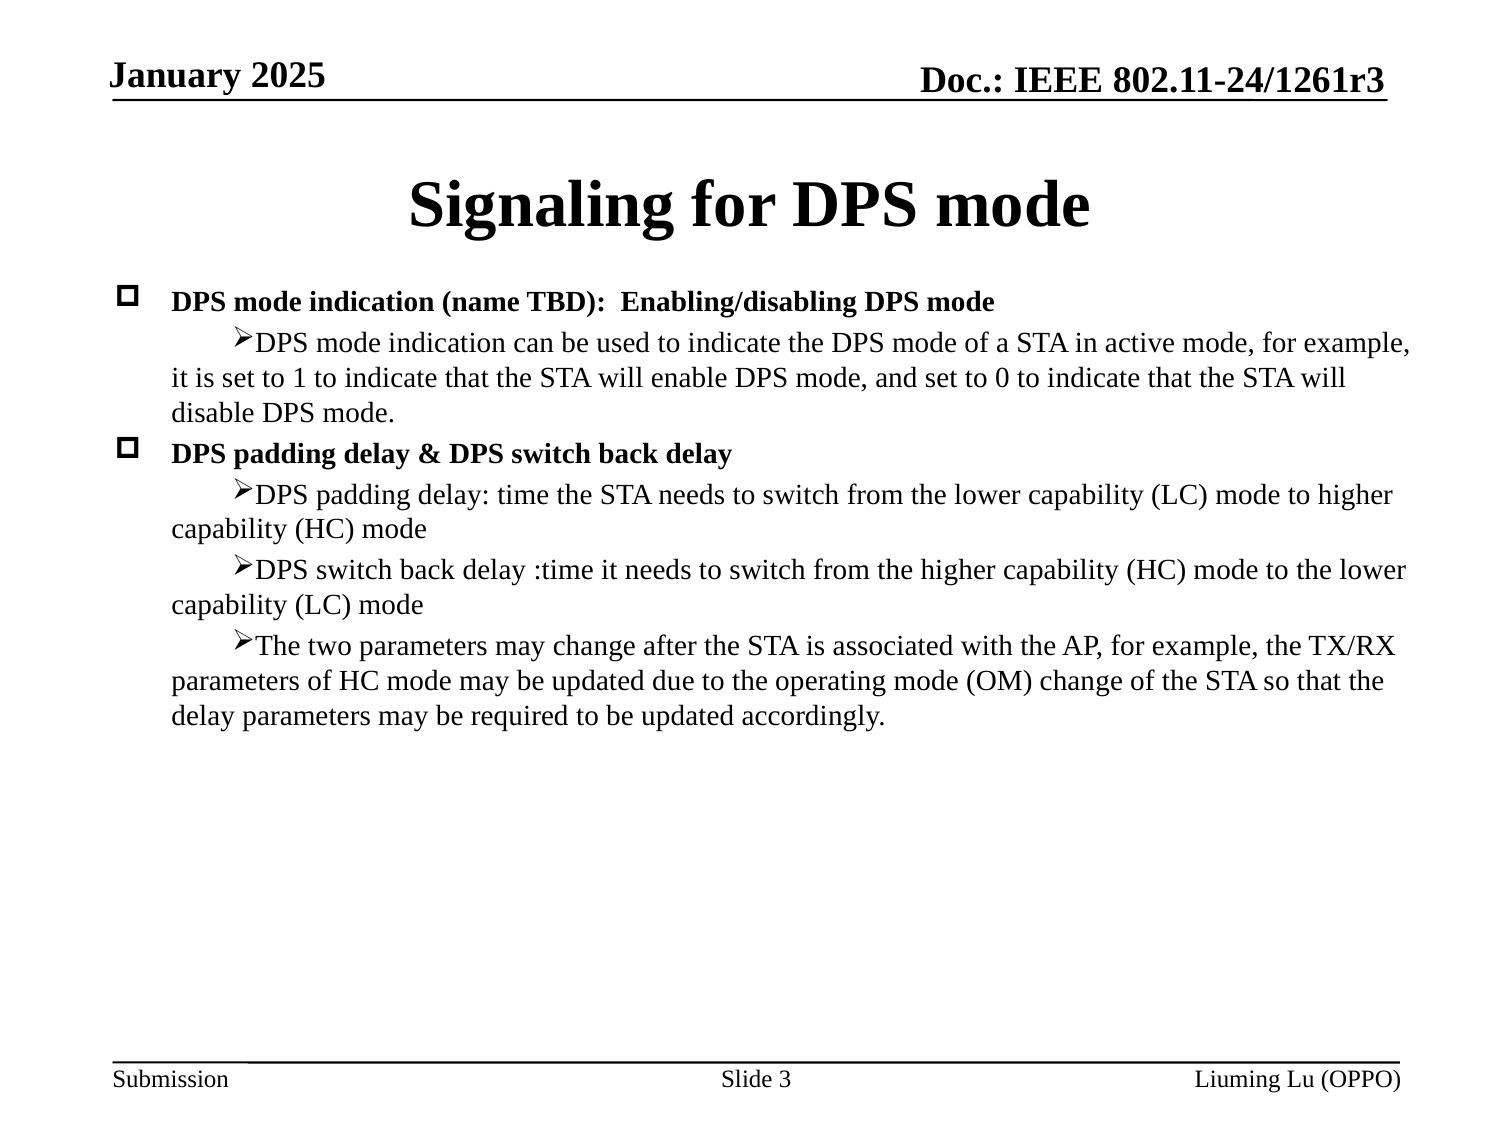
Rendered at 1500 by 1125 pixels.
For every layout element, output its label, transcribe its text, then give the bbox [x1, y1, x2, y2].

title Signaling for DPS mode [112, 112, 1388, 275]
list DPS mode indication (name TBD): Enabling/disabling DPS mode DPS mode indication can be used to indicate the DPS mode of a STA in active mode, for example, it is set to 1 to indicate that the STA will enable DPS mode, and set to 0 to indicate that the STA will disable DPS mode. DPS padding delay & DPS switch back delay DPS padding delay: time the STA needs to switch from the lower capability (LC) mode to higher capability (HC) mode DPS switch back delay :time it needs to switch from the higher capability (HC) mode to the lower capability (LC) mode The two parameters may change after the STA is associated with the AP, for example, the TX/RX parameters of HC mode may be updated due to the operating mode (OM) change of the STA so that the delay parameters may be required to be updated accordingly. [99, 275, 1438, 950]
slide_number Slide 3 [712, 1061, 800, 1093]
footer Liuming Lu (OPPO) [949, 1061, 1402, 1093]
